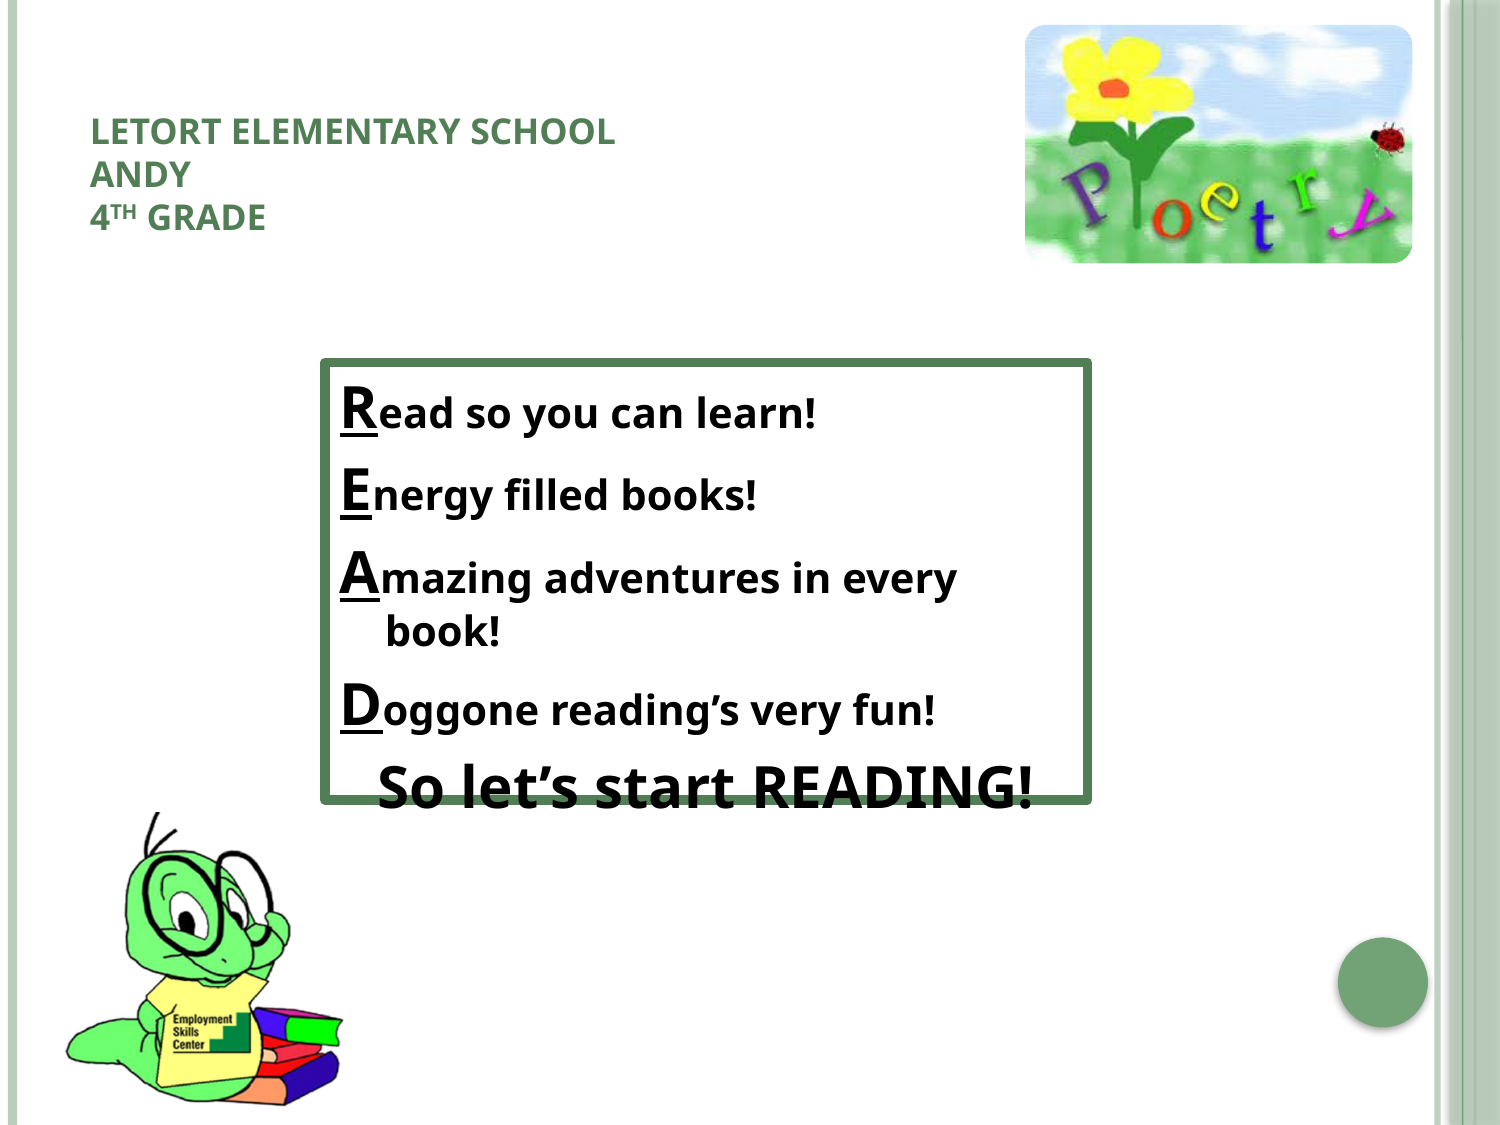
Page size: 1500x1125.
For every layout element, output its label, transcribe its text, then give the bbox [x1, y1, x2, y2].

title LeTort Elementary School Andy 4th Grade [75, 99, 1300, 288]
list Read so you can learn! Energy filled books! Amazing adventures in every book! Doggone reading’s very fun! So let’s start READING! [324, 362, 1088, 800]
picture [49, 811, 367, 1125]
picture [1024, 24, 1413, 264]
